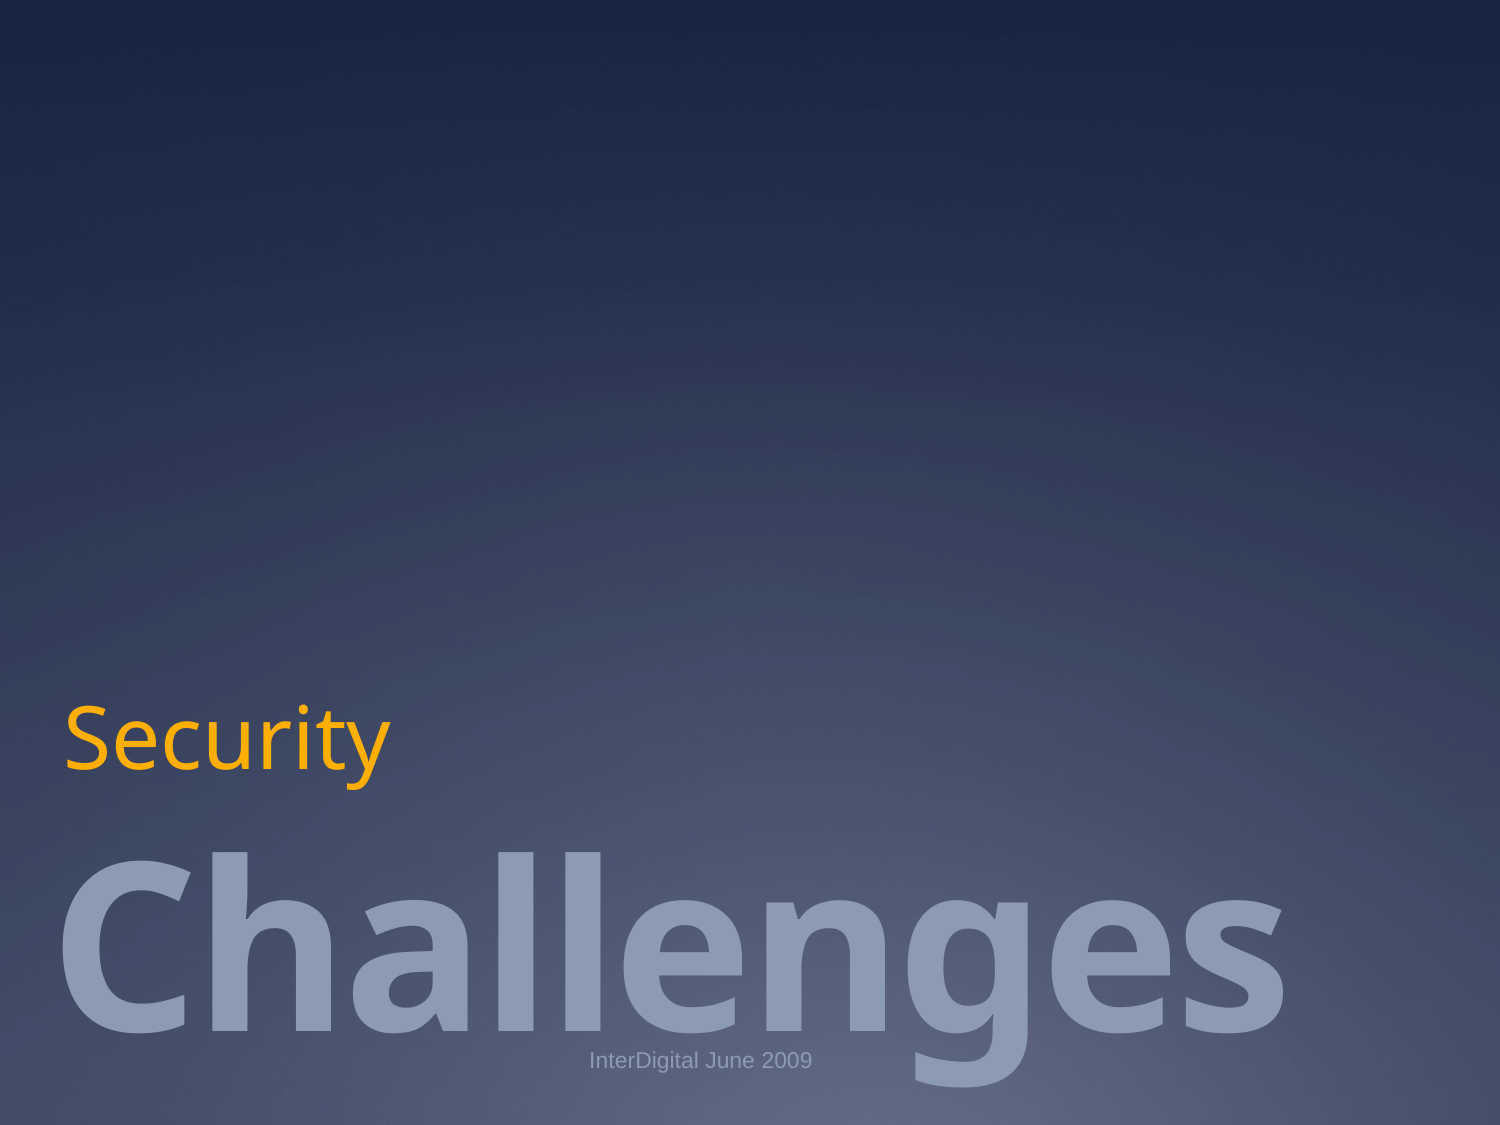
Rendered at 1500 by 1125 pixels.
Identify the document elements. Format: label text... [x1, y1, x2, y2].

footer InterDigital June 2009 [574, 1029, 1500, 1090]
list Security [63, 578, 1434, 787]
title Challenges [49, 791, 1446, 1029]
